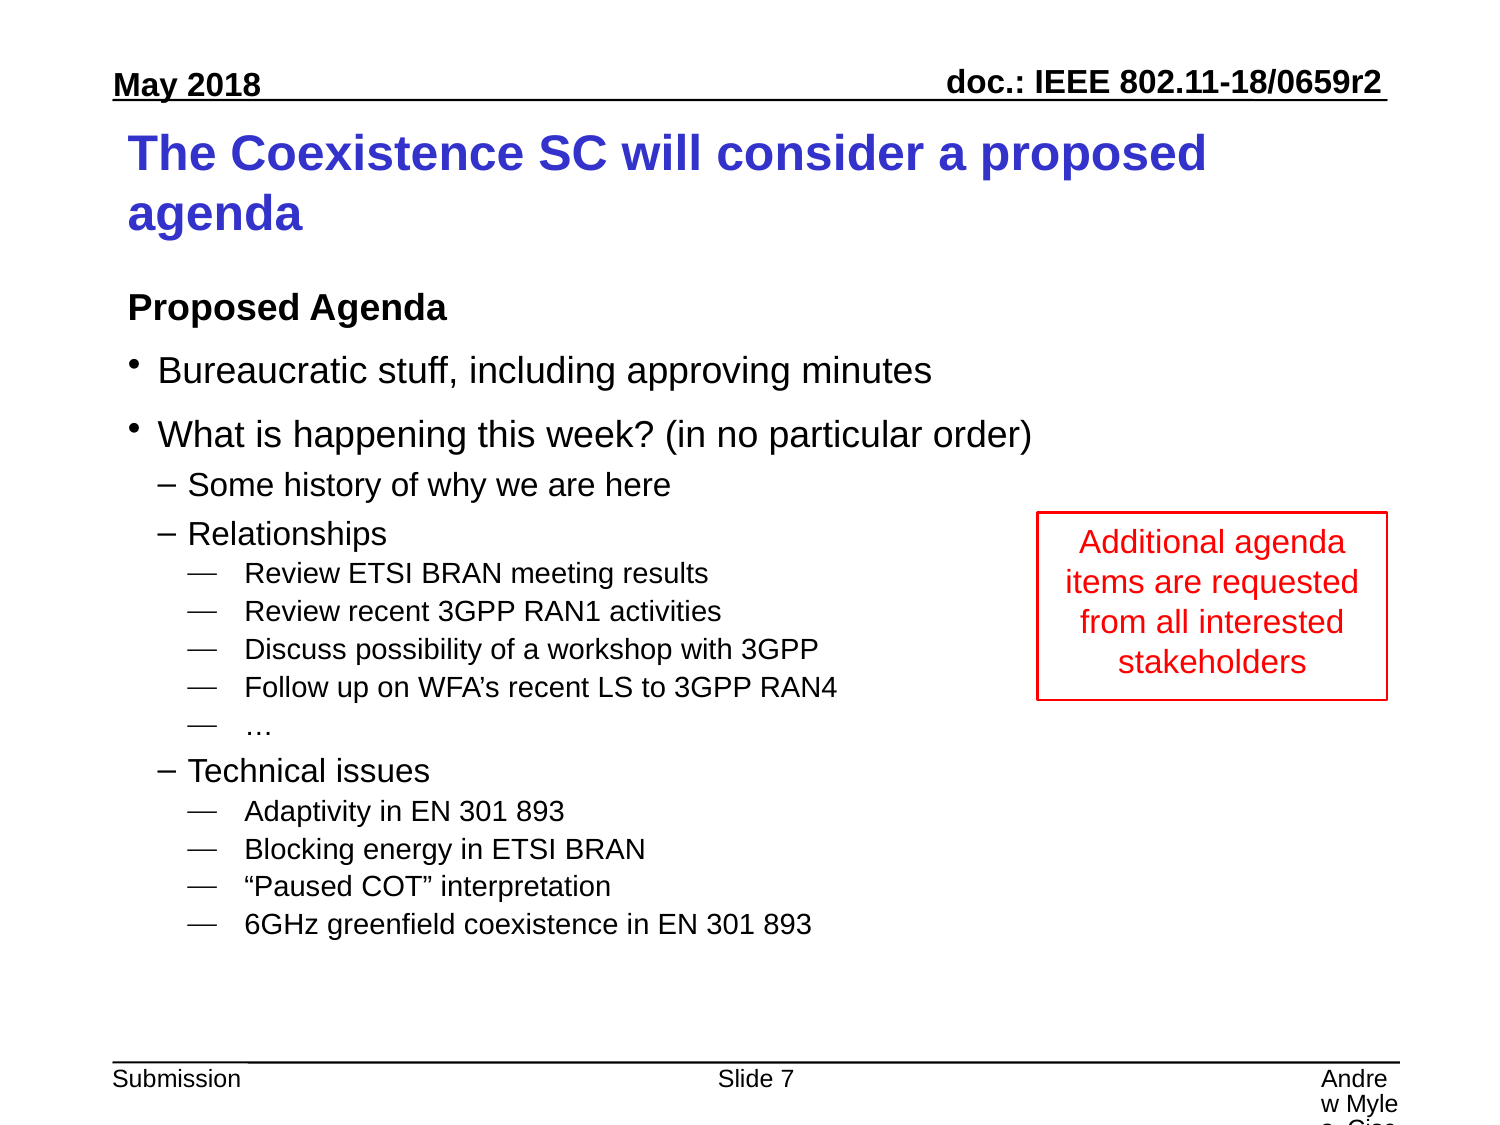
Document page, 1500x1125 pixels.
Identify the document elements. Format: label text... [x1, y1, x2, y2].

list Proposed Agenda Bureaucratic stuff, including approving minutes What is happening this week? (in no particular order) Some history of why we are here Relationships Review ETSI BRAN meeting results Review recent 3GPP RAN1 activities Discuss possibility of a workshop with 3GPP Follow up on WFA’s recent LS to 3GPP RAN4 … Technical issues Adaptivity in EN 301 893 Blocking energy in ETSI BRAN “Paused COT” interpretation 6GHz greenfield coexistence in EN 301 893 [112, 275, 1388, 950]
text_box Additional agenda items are requested from all interested stakeholders [1037, 512, 1388, 700]
title The Coexistence SC will consider a proposed agenda [112, 112, 1388, 275]
slide_number Slide 7 [709, 1061, 803, 1093]
footer Andrew Myles, Cisco [1320, 1061, 1402, 1093]
